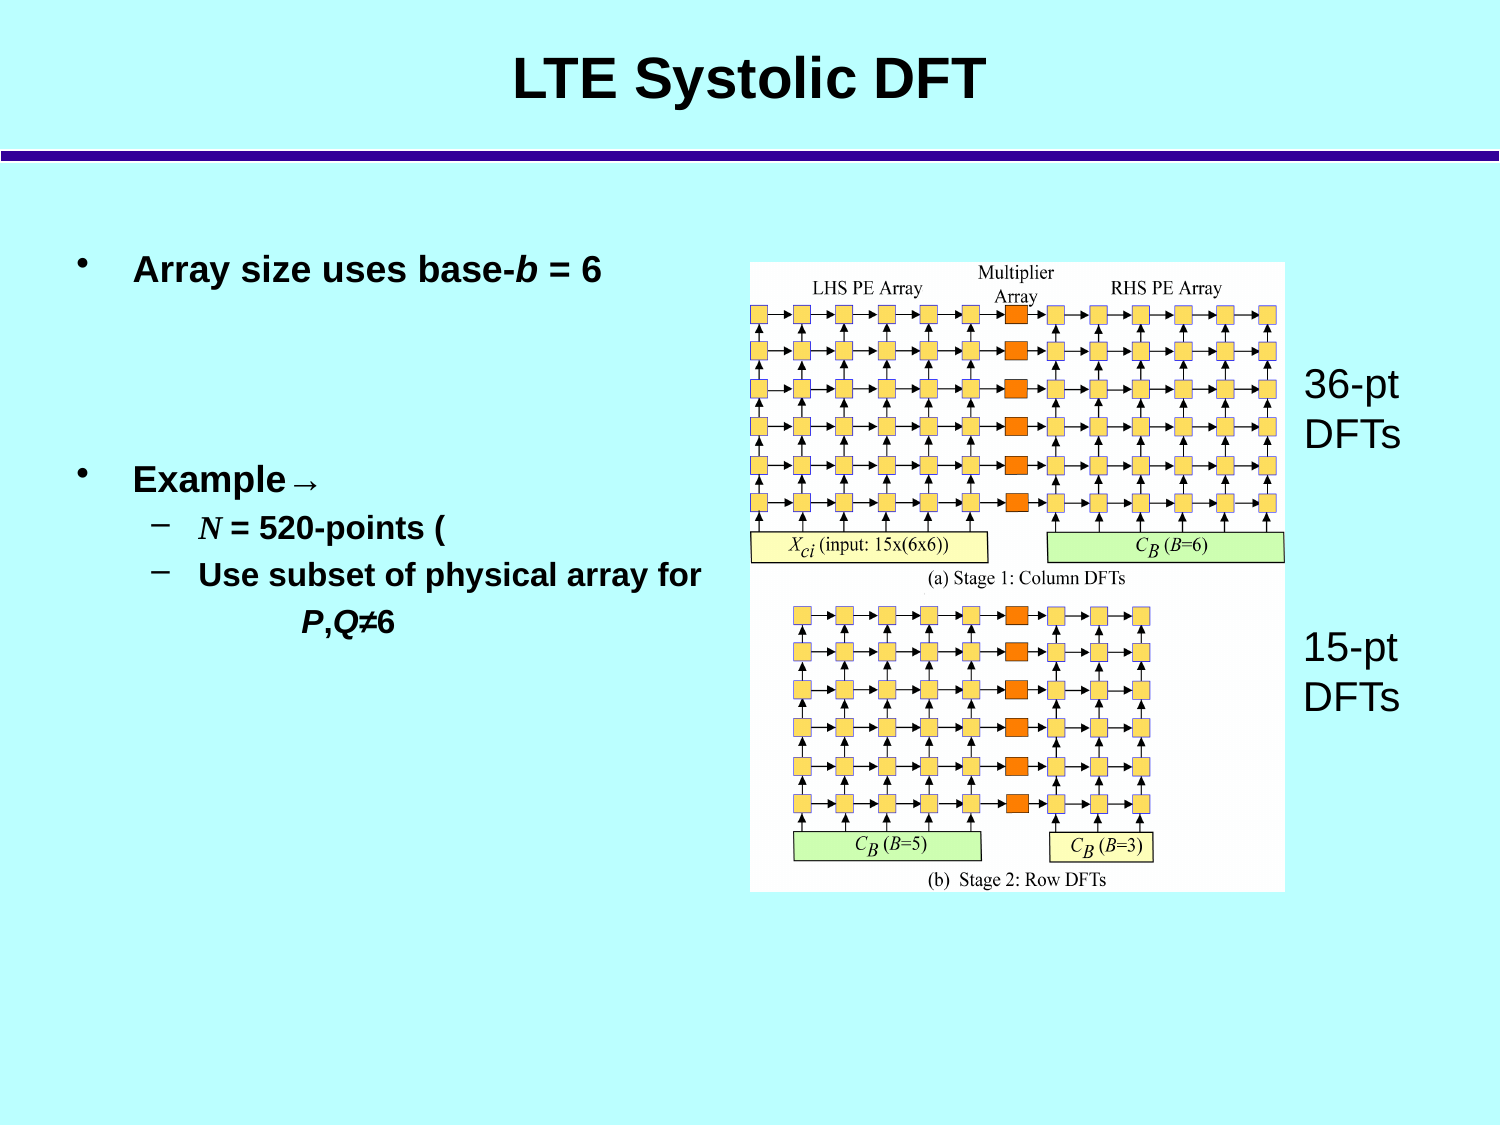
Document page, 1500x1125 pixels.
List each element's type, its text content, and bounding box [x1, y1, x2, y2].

text_box 15-pt DFTs [1290, 612, 1416, 728]
picture [749, 262, 1286, 892]
title LTE Systolic DFT [112, 0, 1388, 150]
text_box 36-pt DFTs [1290, 349, 1417, 465]
